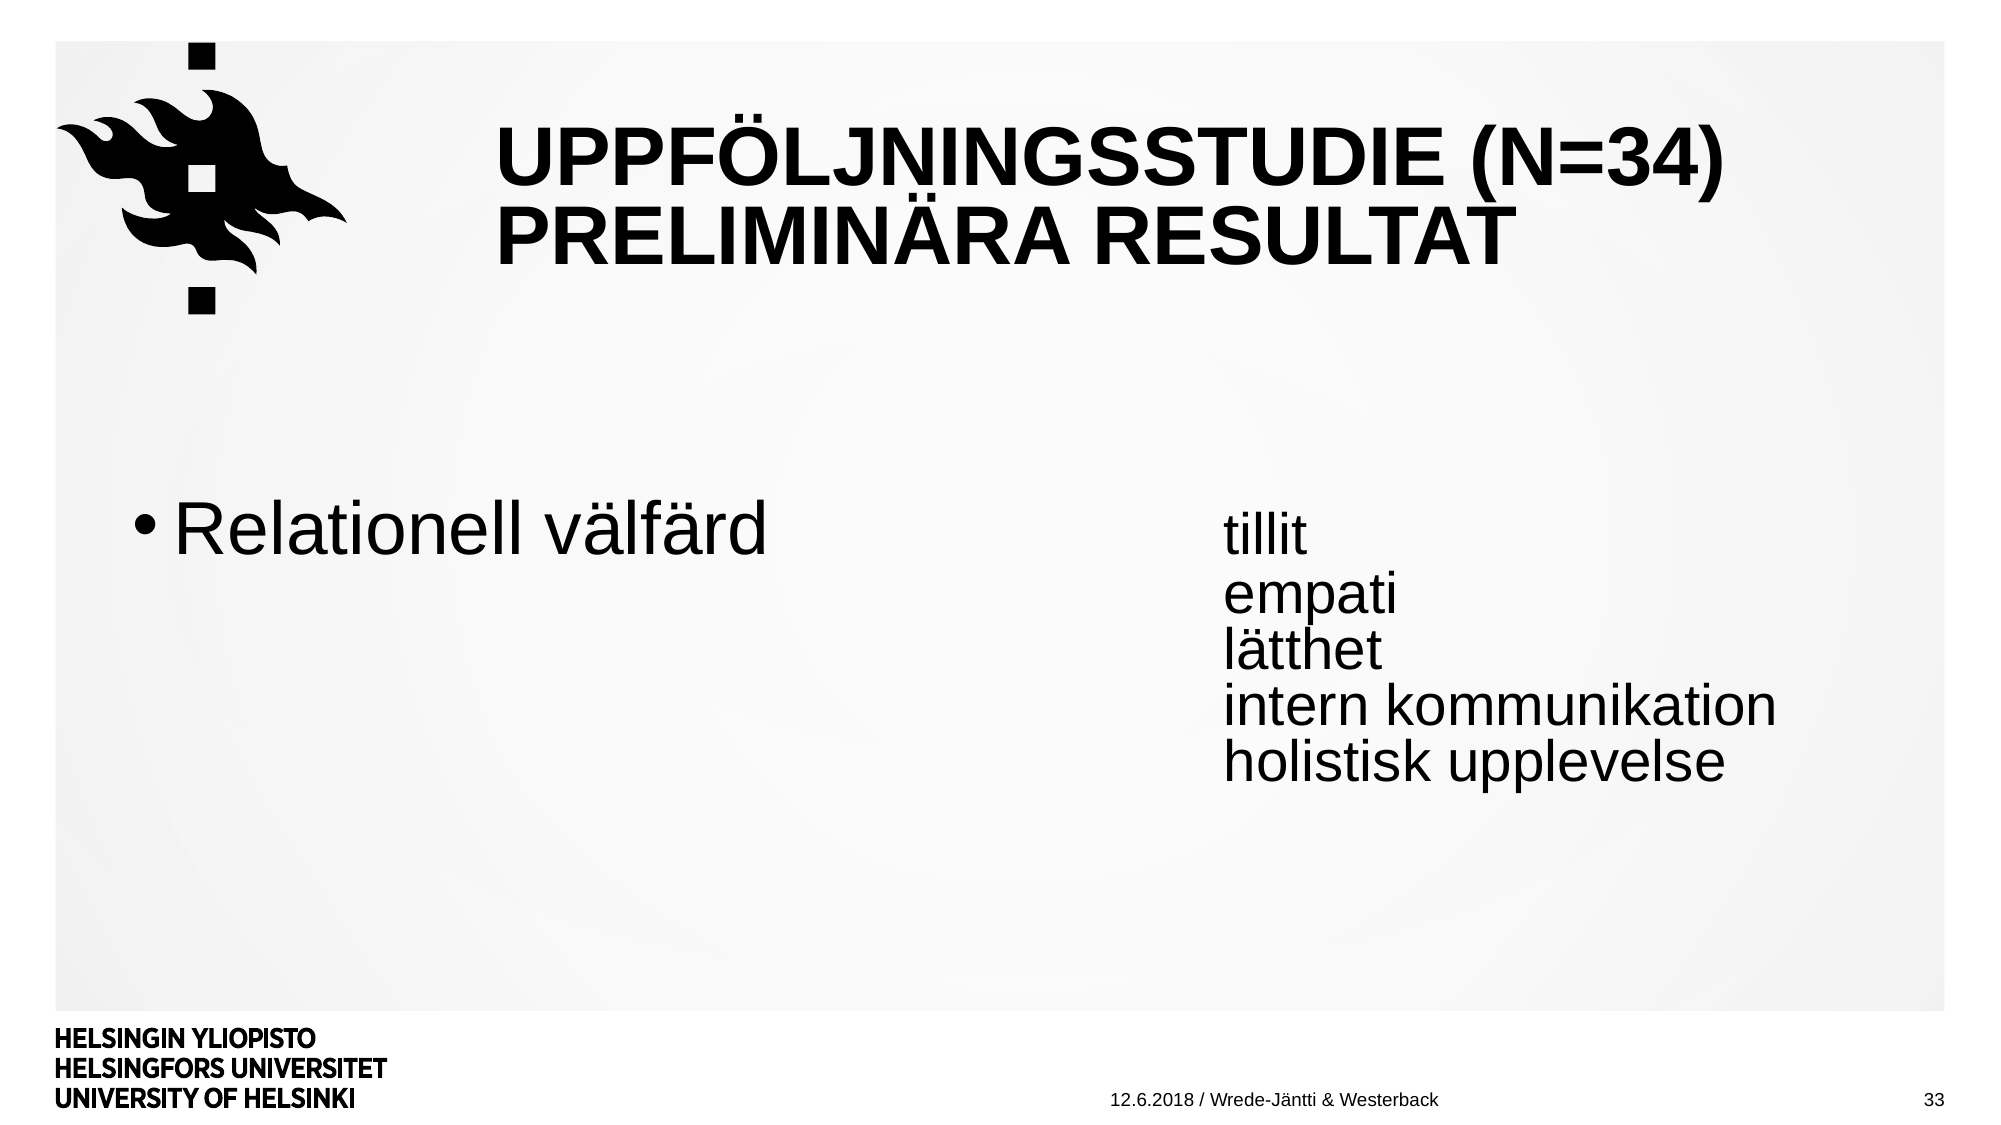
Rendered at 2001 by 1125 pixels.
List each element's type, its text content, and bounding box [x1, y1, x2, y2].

picture [55, 41, 1945, 1011]
list Relationell välfärd tillit empati lätthet intern kommunikation holistisk upplevelse [102, 361, 1937, 1000]
footer 12.6.2018 / Wrede-Jäntti & Westerback [1110, 1015, 1725, 1110]
title Uppföljningsstudie (n=34) Preliminära resultat [479, 113, 1930, 319]
slide_number 33 [1833, 1015, 1945, 1110]
